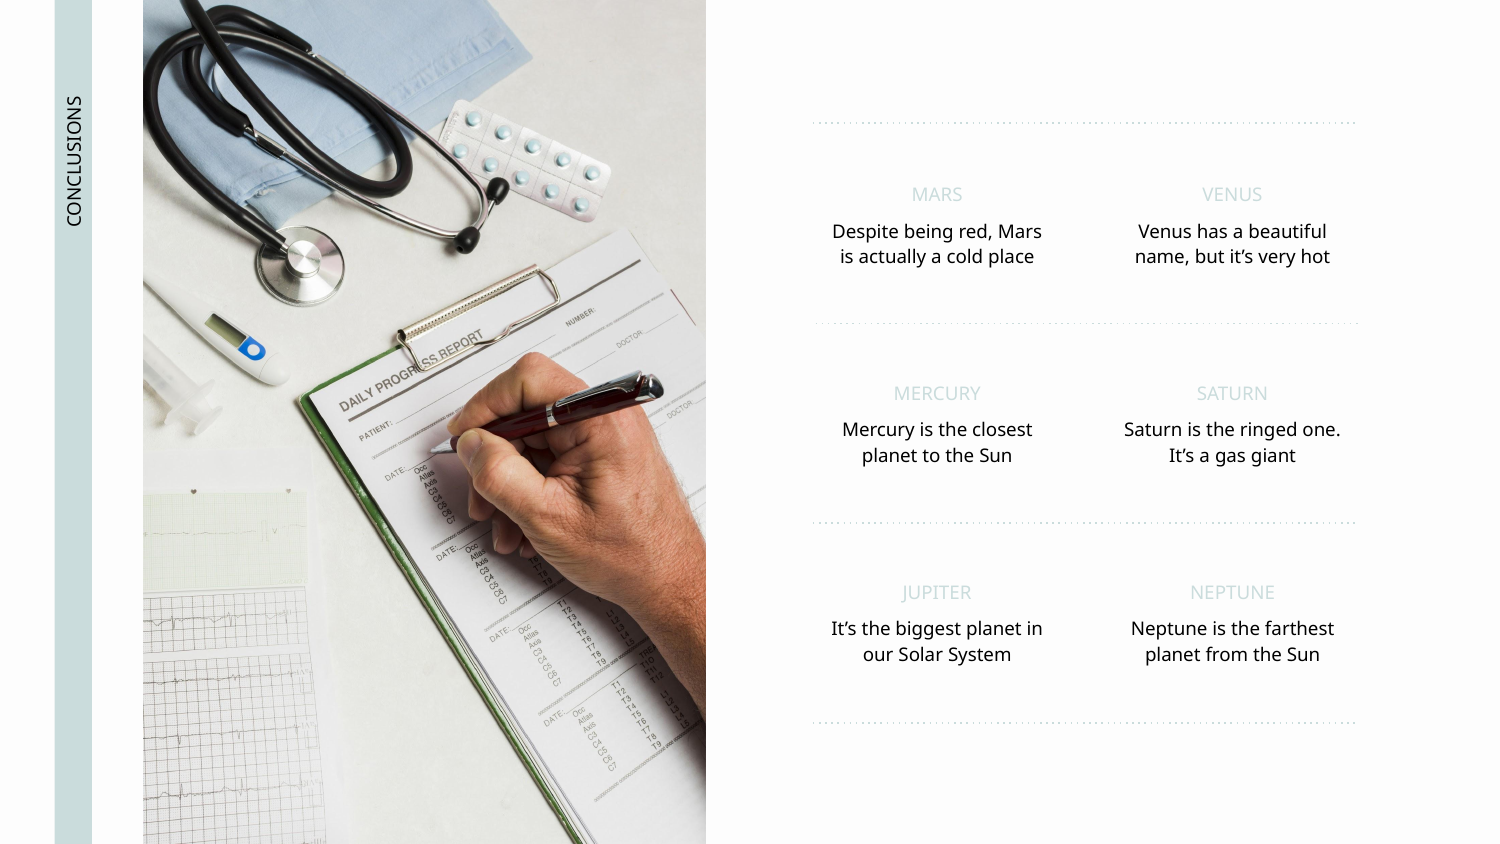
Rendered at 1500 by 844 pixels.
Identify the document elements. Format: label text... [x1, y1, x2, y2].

subtitle It’s the biggest planet in our Solar System [812, 598, 1062, 676]
picture [143, 0, 707, 844]
title MARS [815, 168, 1059, 221]
subtitle Venus has a beautiful name, but it’s very hot [1108, 201, 1357, 279]
title VENUS [1110, 168, 1355, 221]
title SATURN [1110, 366, 1355, 420]
subtitle Neptune is the farthest planet from the Sun [1108, 598, 1357, 676]
title NEPTUNE [1110, 565, 1355, 618]
title MERCURY [815, 366, 1059, 420]
subtitle Despite being red, Mars is actually a cold place [812, 201, 1062, 279]
title JUPITER [815, 565, 1059, 618]
subtitle Mercury is the closest planet to the Sun [812, 399, 1062, 477]
subtitle Saturn is the ringed one. It’s a gas giant [1108, 399, 1357, 477]
title CONCLUSIONS [56, 81, 91, 788]
